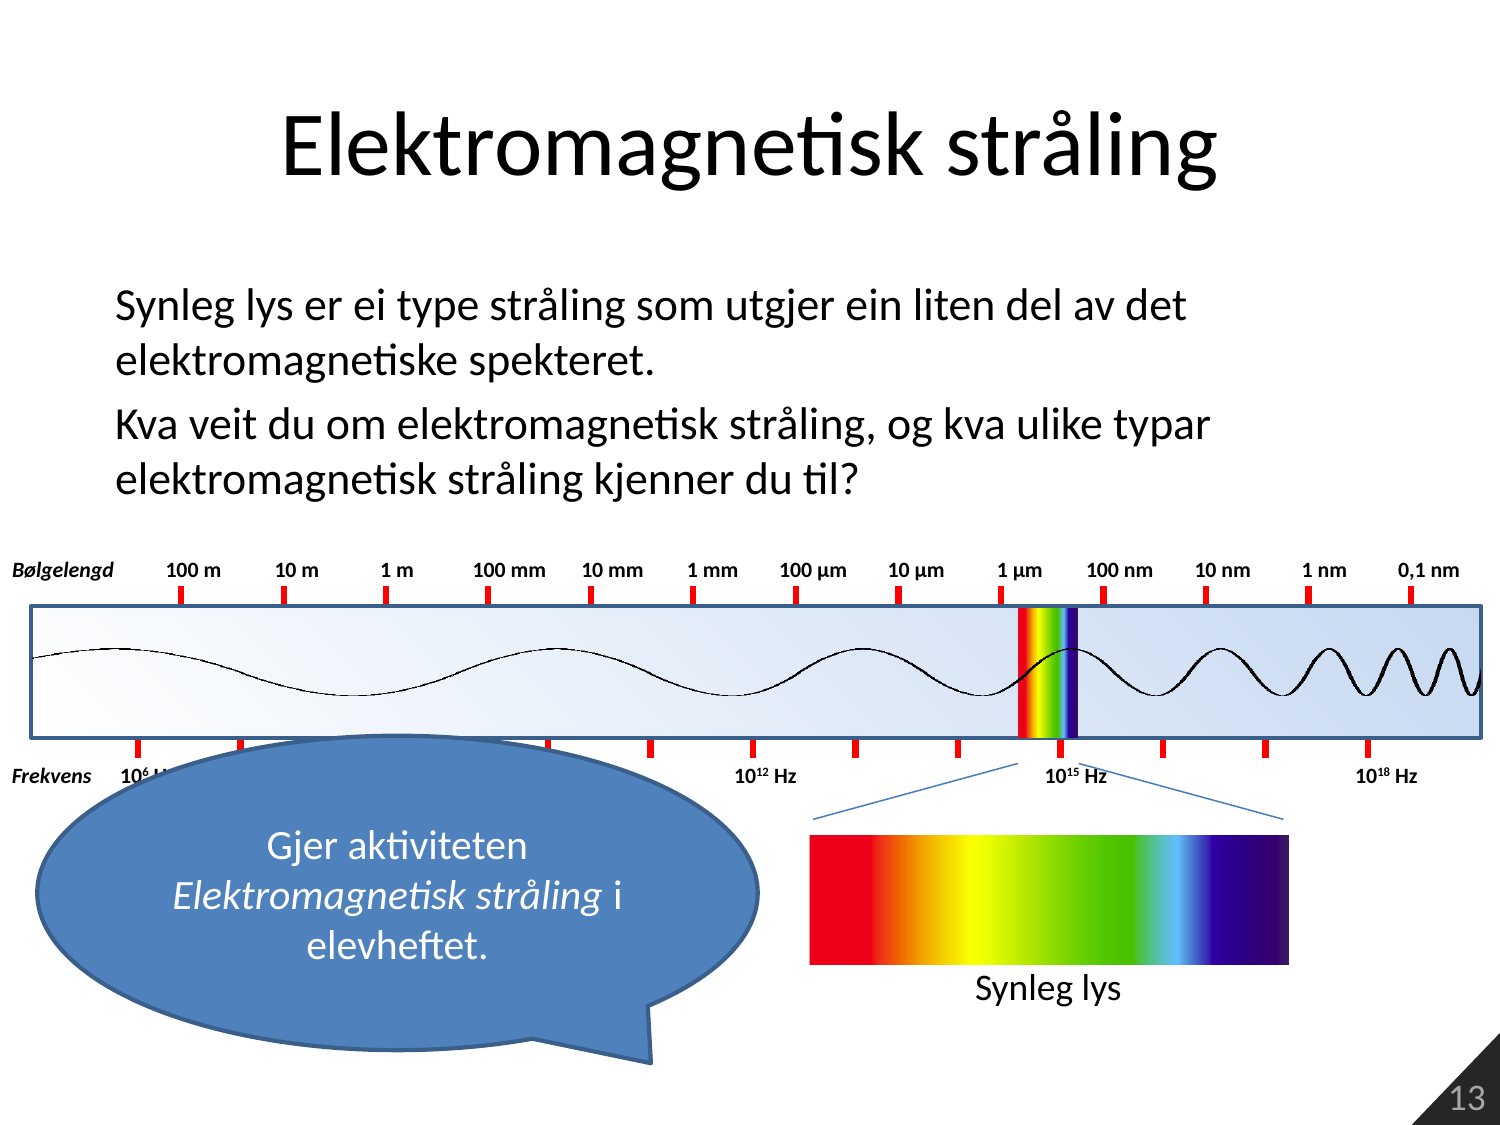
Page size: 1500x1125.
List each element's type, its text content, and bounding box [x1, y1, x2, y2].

text_box Synleg lys [960, 975, 1146, 1016]
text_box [812, 763, 1019, 820]
text_box Gjer aktiviteten Elektromagnetisk stråling i elevheftet. [35, 832, 760, 1066]
text_box Synleg lys er ei type stråling som utgjer ein liten del av det elektromagnetiske spekteret. Kva veit du om elektromagnetisk stråling, og kva ulike typar elektromagnetisk stråling kjenner du til? [100, 267, 1451, 547]
text_box Elektromagnetisk stråling [74, 45, 1425, 233]
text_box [0, 548, 1482, 823]
picture [809, 835, 1289, 965]
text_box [1078, 763, 1284, 820]
